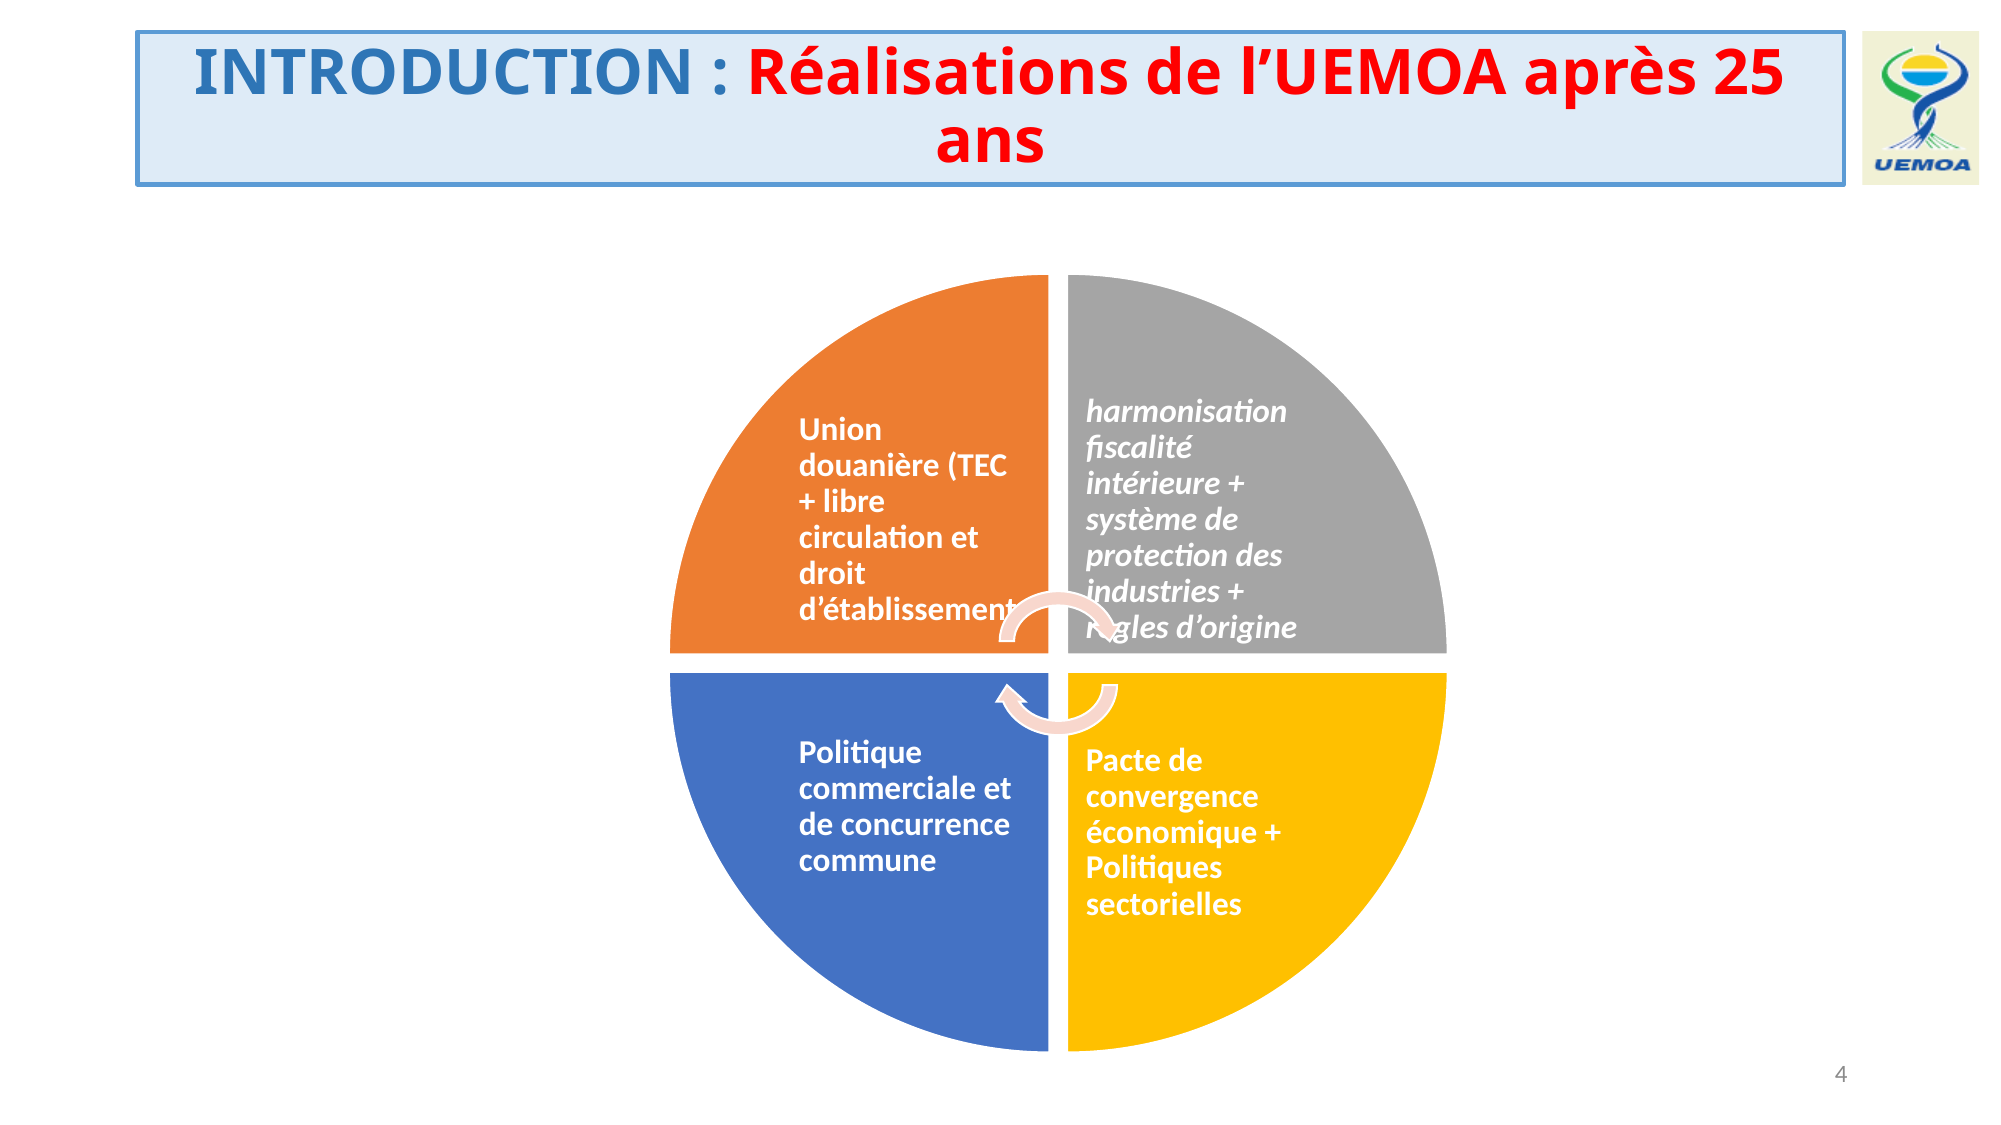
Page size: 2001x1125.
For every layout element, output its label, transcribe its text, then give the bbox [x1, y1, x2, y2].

picture [1862, 31, 1980, 185]
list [137, 223, 1980, 1103]
title INTRODUCTION : Réalisations de l’UEMOA après 25 ans [137, 31, 1844, 185]
